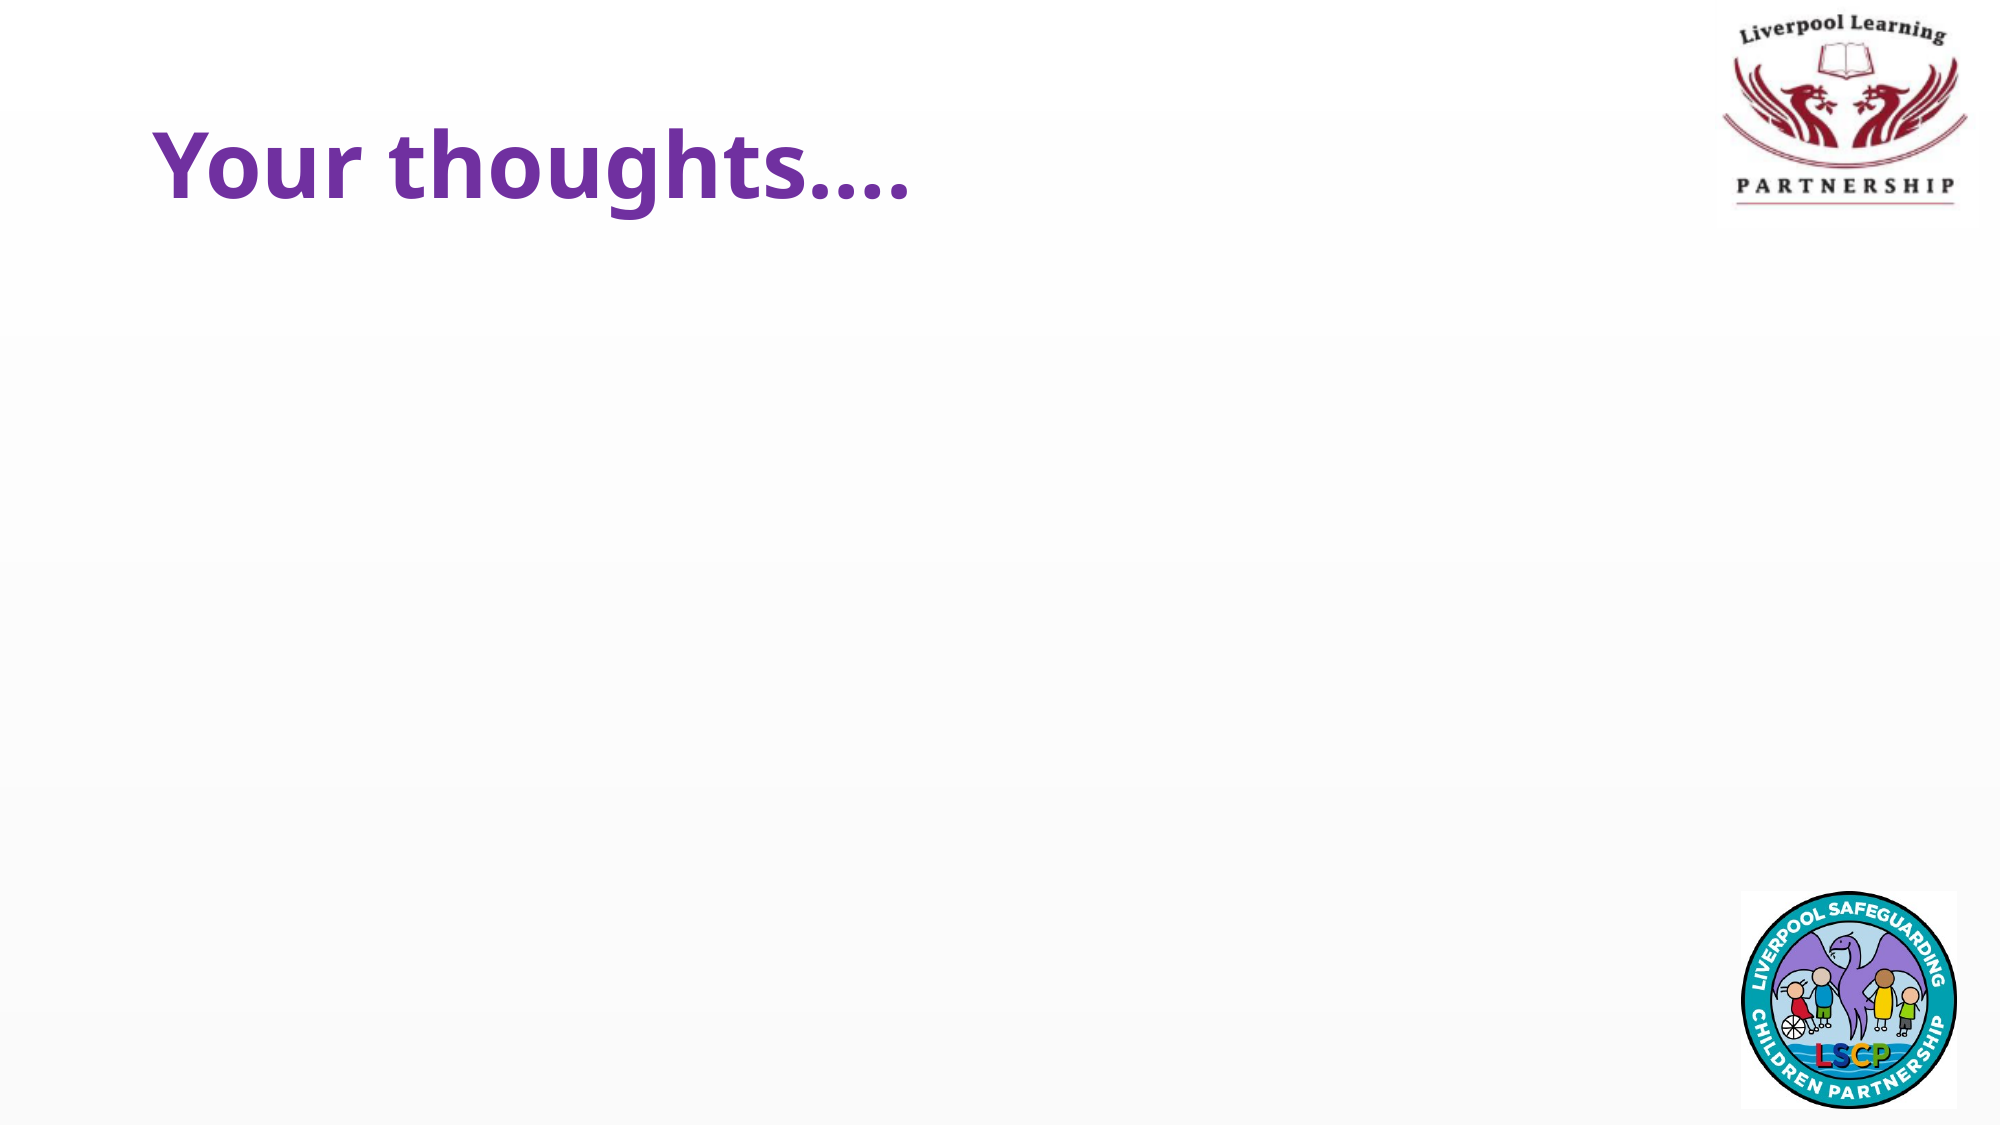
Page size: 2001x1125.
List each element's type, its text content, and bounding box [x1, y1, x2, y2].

picture [1715, 0, 1979, 228]
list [1741, 891, 1957, 1109]
title Your thoughts…. [137, 59, 1863, 278]
